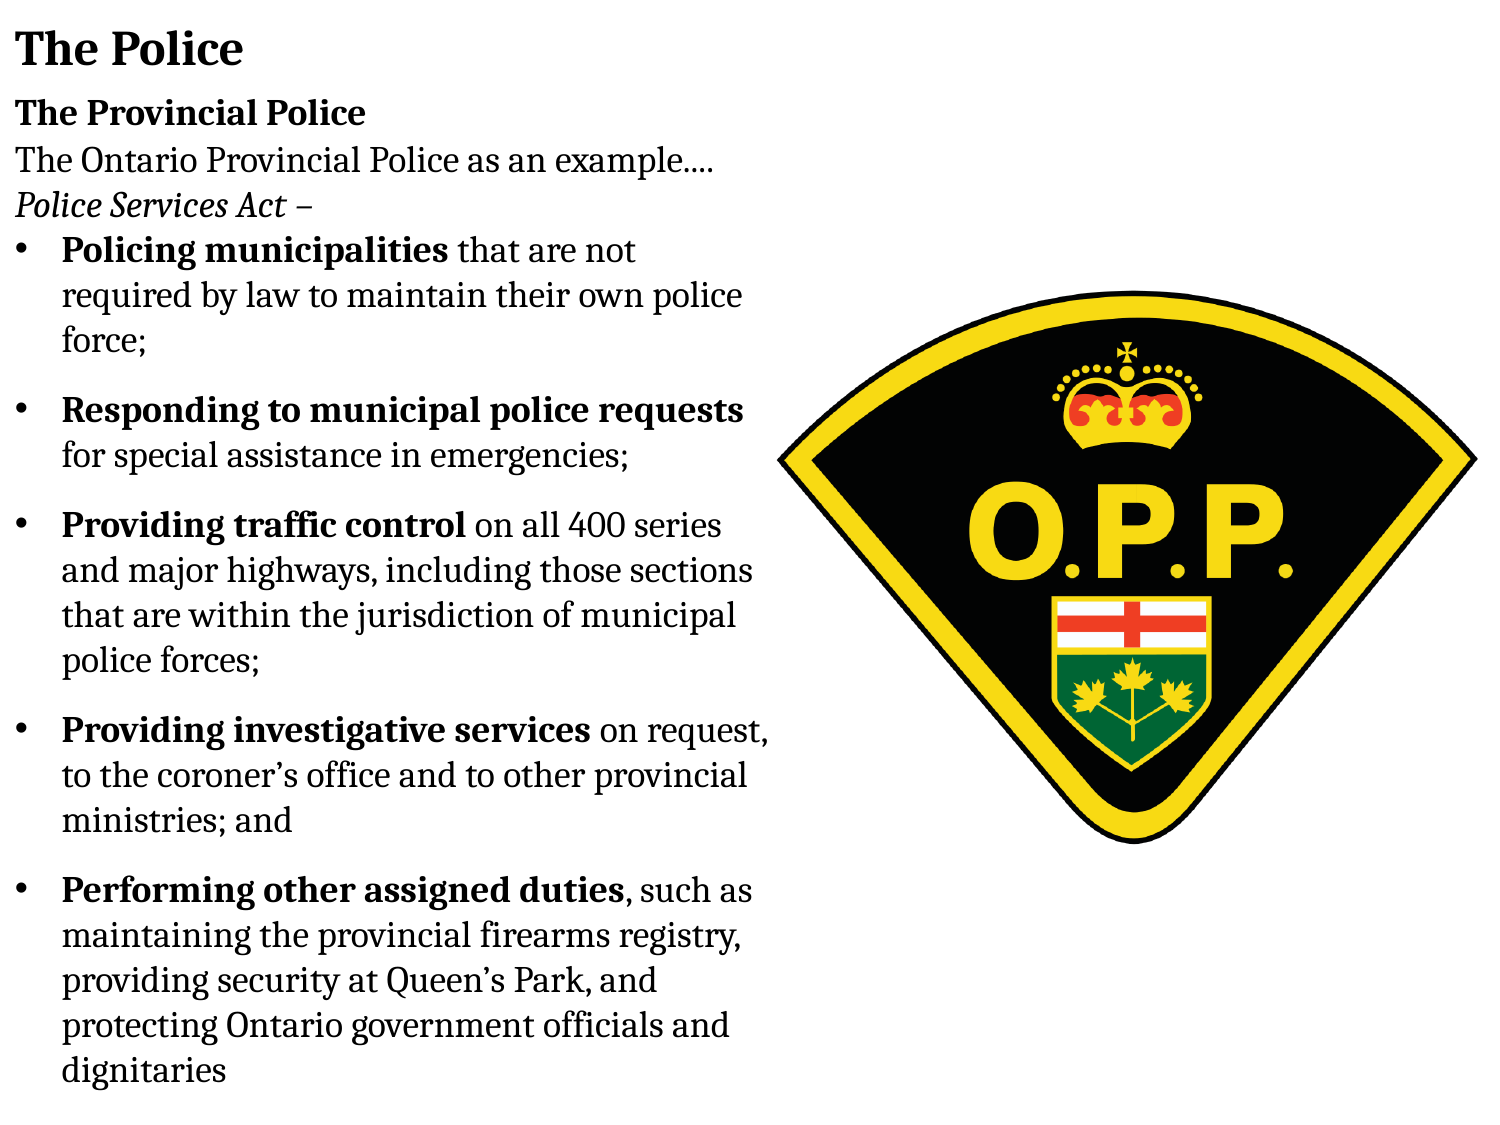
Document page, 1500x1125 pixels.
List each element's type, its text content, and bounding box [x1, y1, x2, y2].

text_box The Police The Provincial Police The Ontario Provincial Police as an example.... Police Services Act – Policing municipalities that are not required by law to maintain their own police force; Responding to municipal police requests for special assistance in emergencies; Providing traffic control on all 400 series and major highways, including those sections that are within the jurisdiction of municipal police forces; Providing investigative services on request, to the coroner’s office and to other provincial ministries; and Performing other assigned duties, such as maintaining the provincial firearms registry, providing security at Queen’s Park, and protecting Ontario government officials and dignitaries [0, 8, 785, 1098]
picture [754, 273, 1500, 861]
